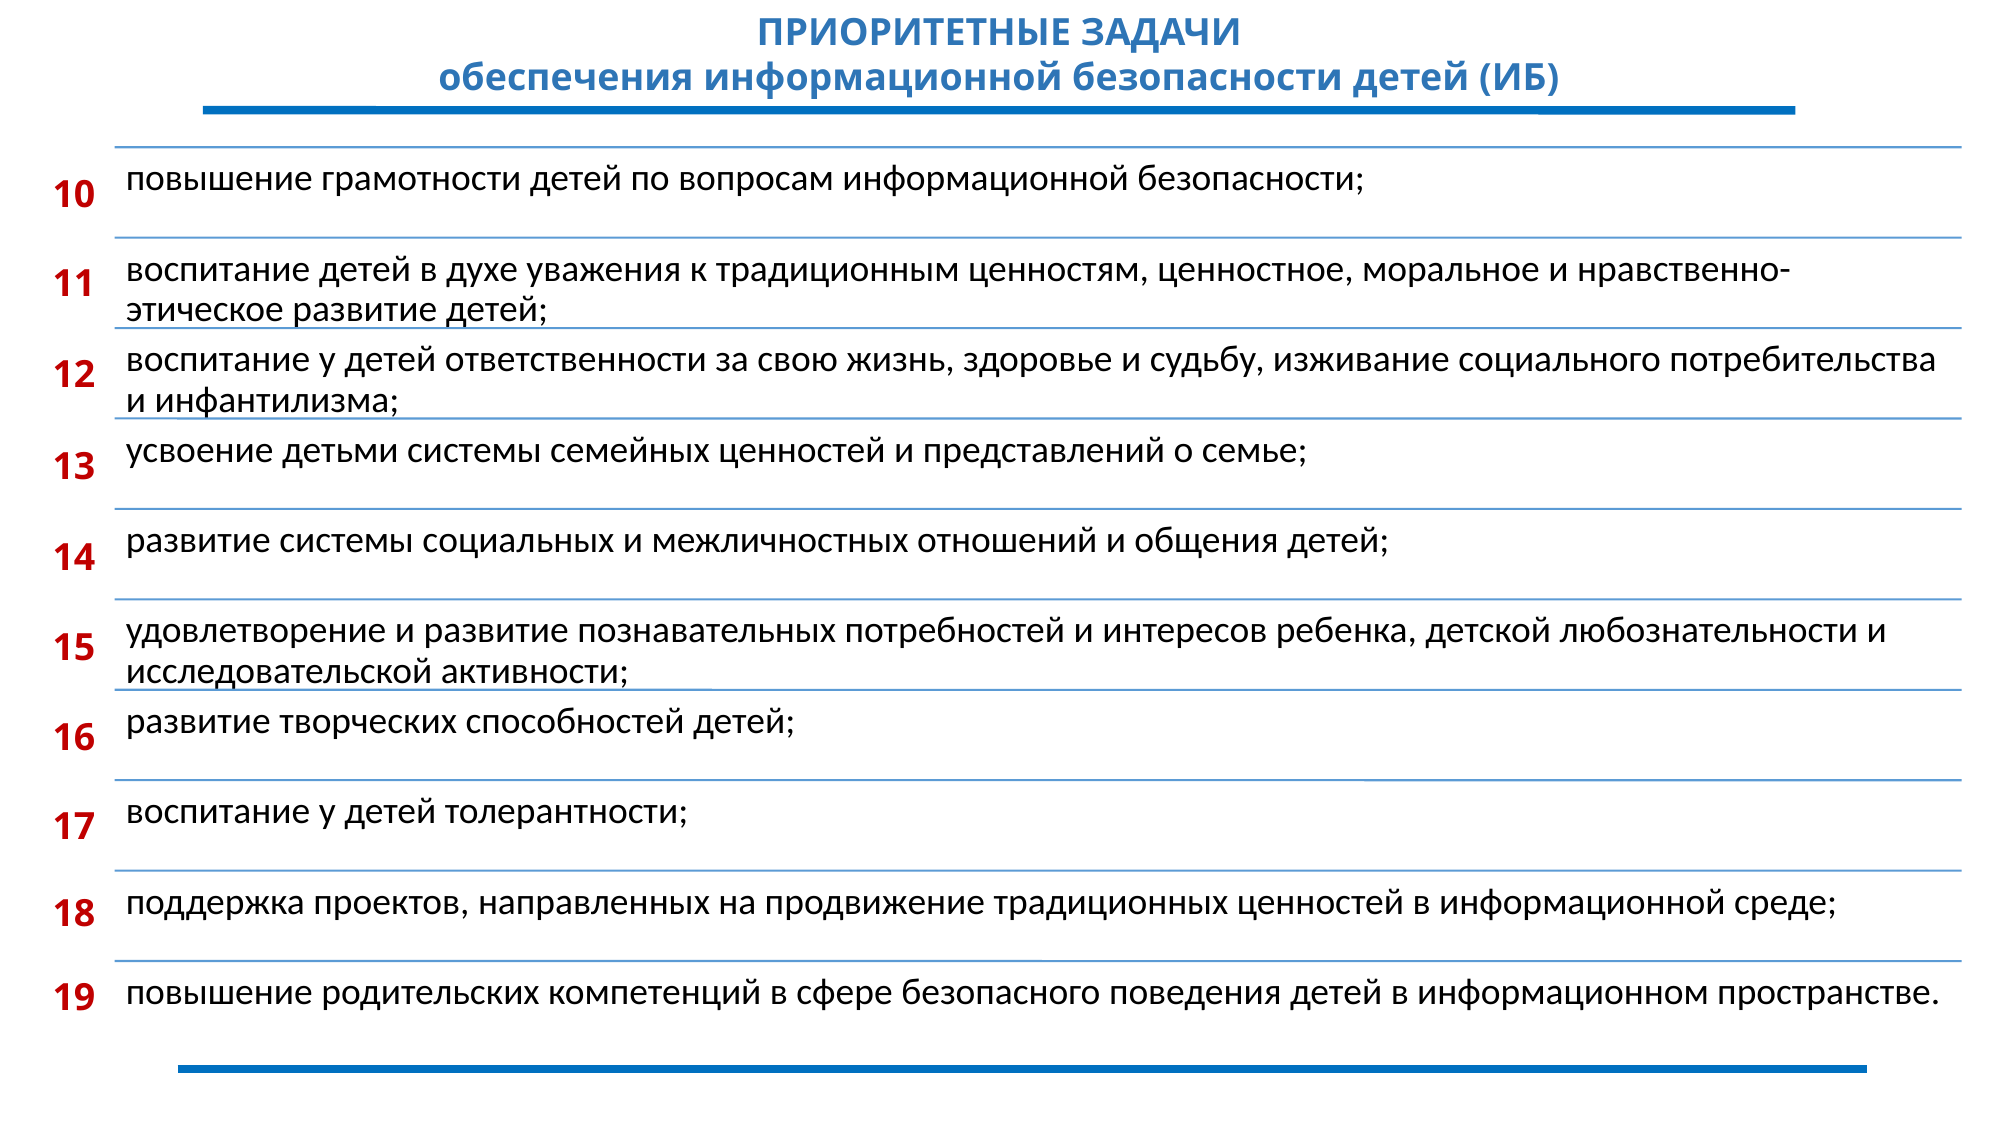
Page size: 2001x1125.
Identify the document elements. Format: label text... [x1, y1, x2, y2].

table_cell 14 [33, 510, 114, 601]
table_cell 17 [33, 781, 114, 869]
table_header 10 [33, 147, 114, 238]
table_cell 12 [33, 326, 114, 419]
table_cell 11 [33, 238, 114, 326]
table_cell 16 [33, 691, 114, 781]
table_cell 15 [33, 601, 114, 691]
text_box ПРИОРИТЕТНЫЕ ЗАДАЧИ обеспечения информационной безопасности детей (ИБ) [10, 0, 1989, 106]
table_cell 18 [33, 869, 114, 954]
table_cell 19 [33, 954, 114, 1039]
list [114, 147, 1962, 1052]
table_cell 13 [33, 419, 114, 510]
